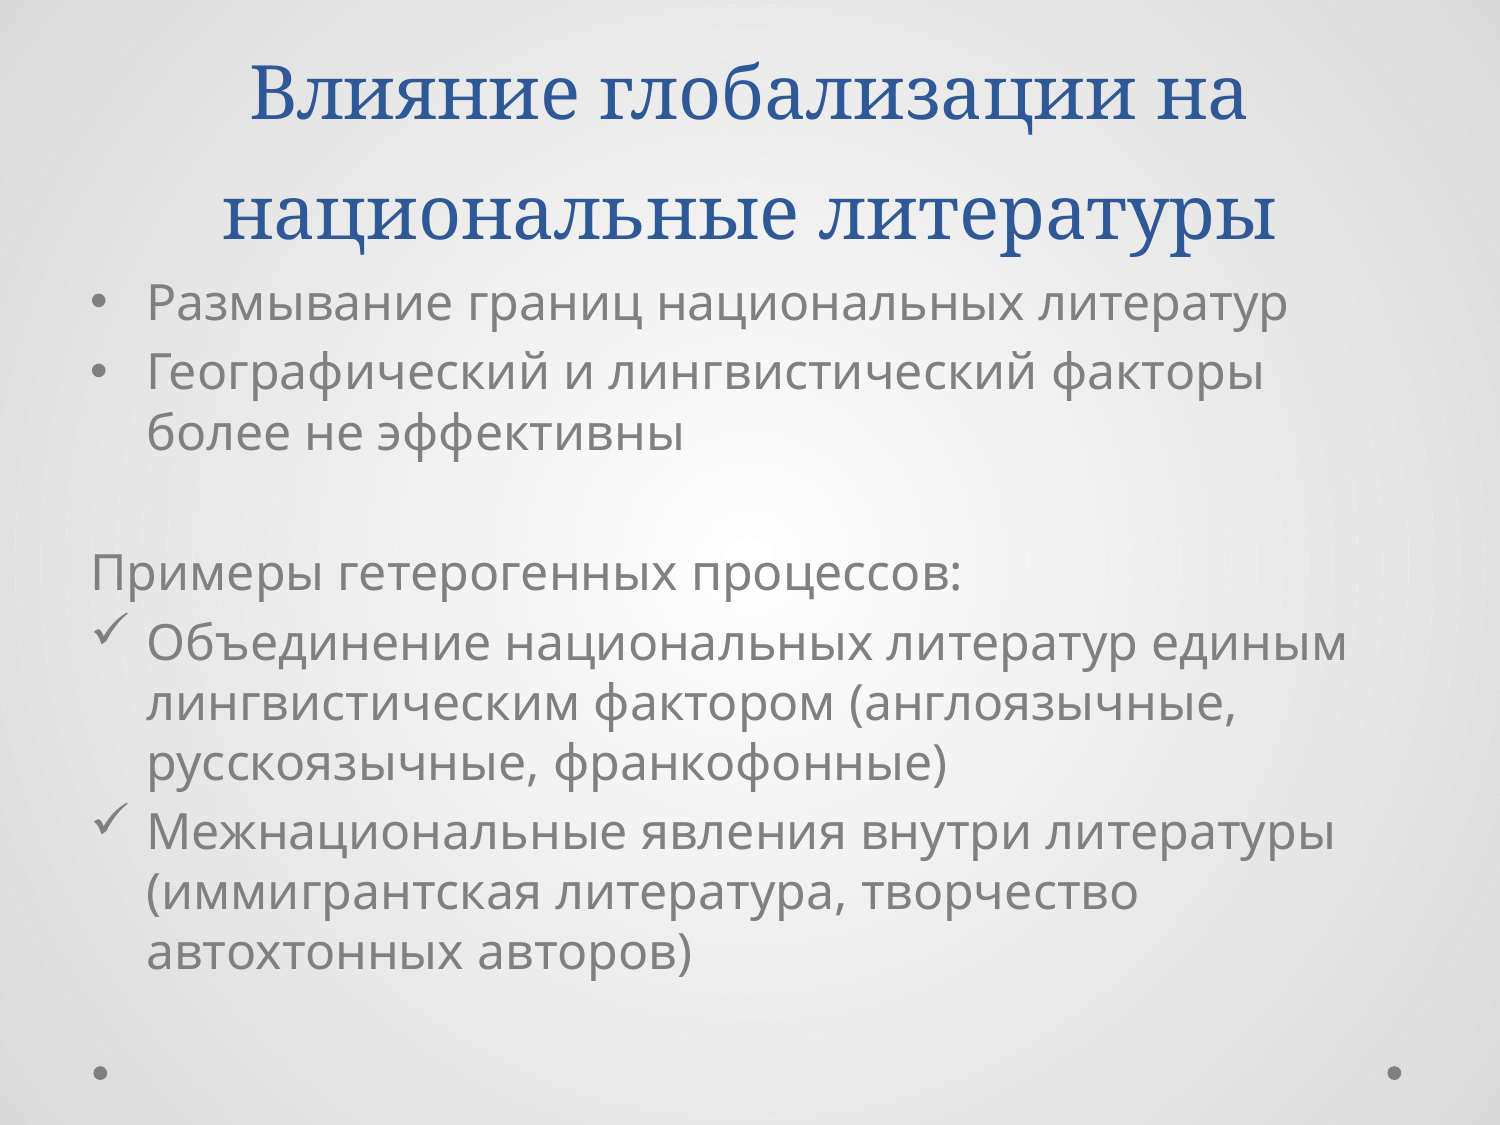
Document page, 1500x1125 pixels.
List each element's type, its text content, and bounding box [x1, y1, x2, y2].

title Влияние глобализации на национальные литературы [75, 0, 1425, 262]
list Размывание границ национальных литератур Географический и лингвистический факторы более не эффективны Примеры гетерогенных процессов: Объединение национальных литератур единым лингвистическим фактором (англоязычные, русскоязычные, франкофонные) Межнациональные явления внутри литературы (иммигрантская литература, творчество автохтонных авторов) [75, 262, 1425, 1005]
